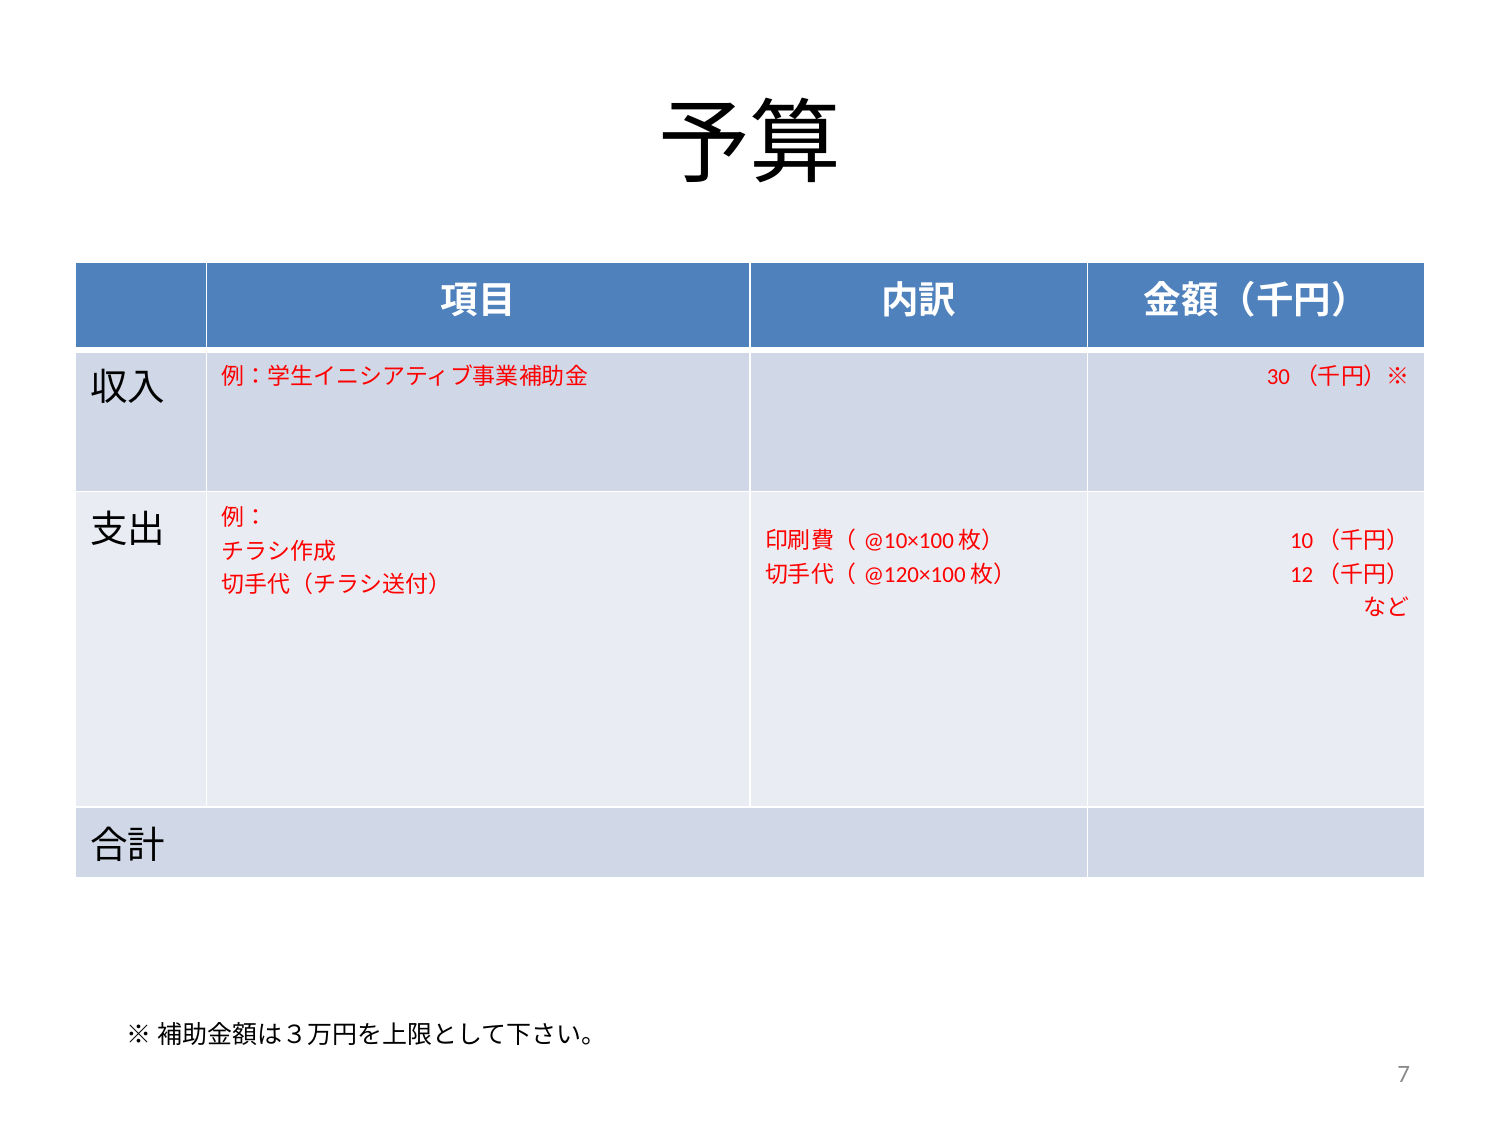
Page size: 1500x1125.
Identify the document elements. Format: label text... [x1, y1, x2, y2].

table_cell 印刷費（@10×100枚） 切手代（@120×100枚） [751, 492, 1087, 806]
table_cell 収入 [76, 353, 206, 491]
table_cell 例： チラシ作成 切手代（チラシ送付） [207, 492, 749, 806]
table_cell [1088, 808, 1424, 877]
table_cell [751, 353, 1087, 491]
table_header 金額（千円） [1088, 263, 1424, 347]
table_cell 30（千円）※ [1088, 353, 1424, 491]
table_header [76, 263, 206, 347]
title 予算 [75, 45, 1425, 233]
table_cell 例：学生イニシアティブ事業補助金 [207, 353, 749, 491]
table_cell 支出 [76, 492, 206, 806]
table_header 項目 [207, 263, 749, 347]
slide_number 7 [1074, 1042, 1425, 1103]
table_cell 10（千円） 12（千円） など [1088, 492, 1424, 806]
table_cell 合計 [76, 808, 1087, 877]
text_box ※補助金額は３万円を上限として下さい。 [112, 1011, 644, 1057]
table_header 内訳 [751, 263, 1087, 347]
